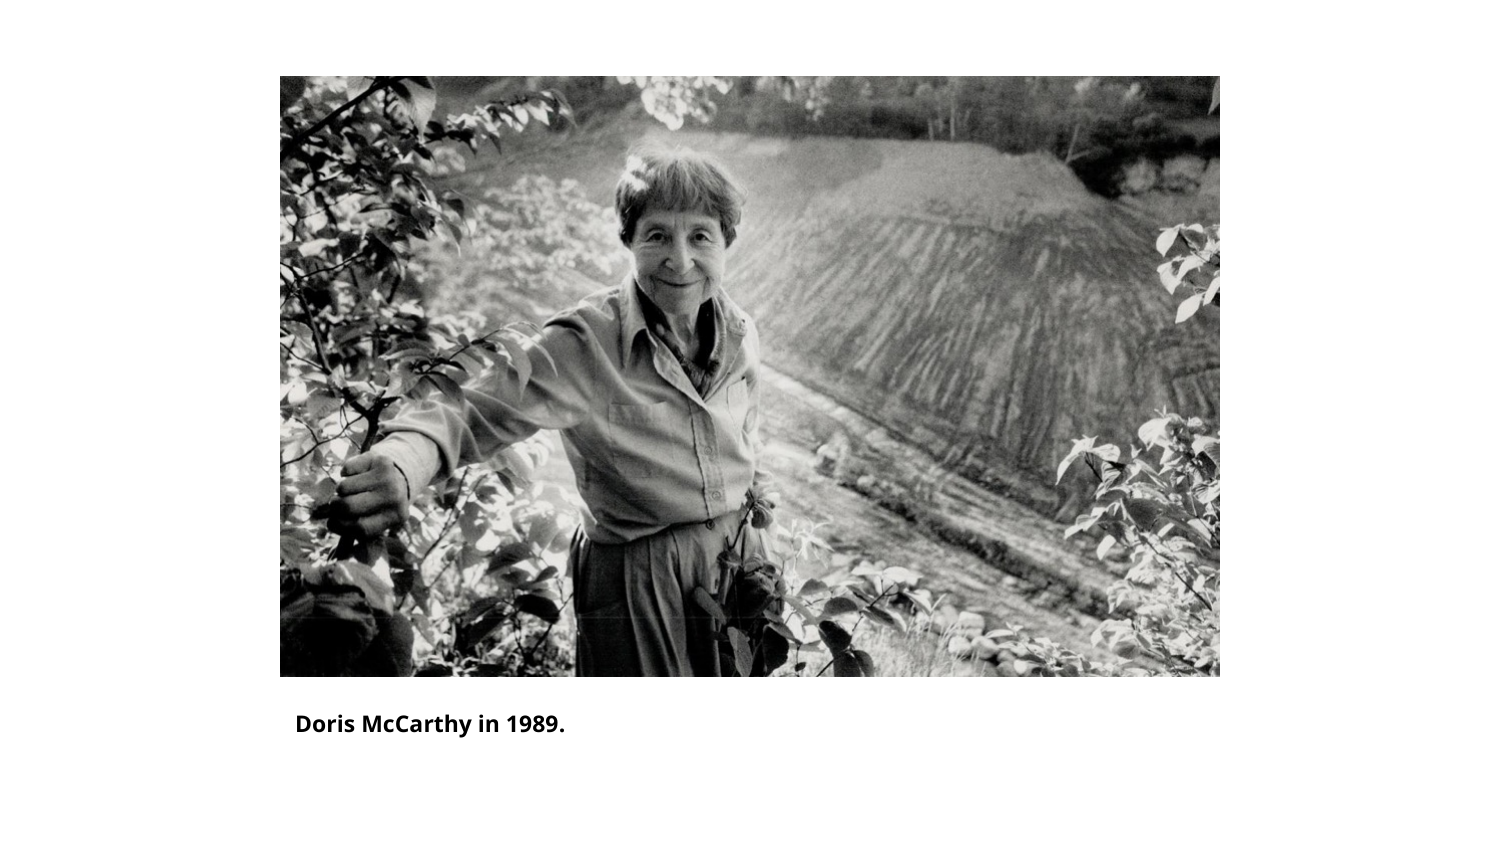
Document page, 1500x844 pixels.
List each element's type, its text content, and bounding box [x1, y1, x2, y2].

text_box Doris McCarthy in 1989. [280, 695, 1220, 751]
picture [279, 76, 1221, 677]
